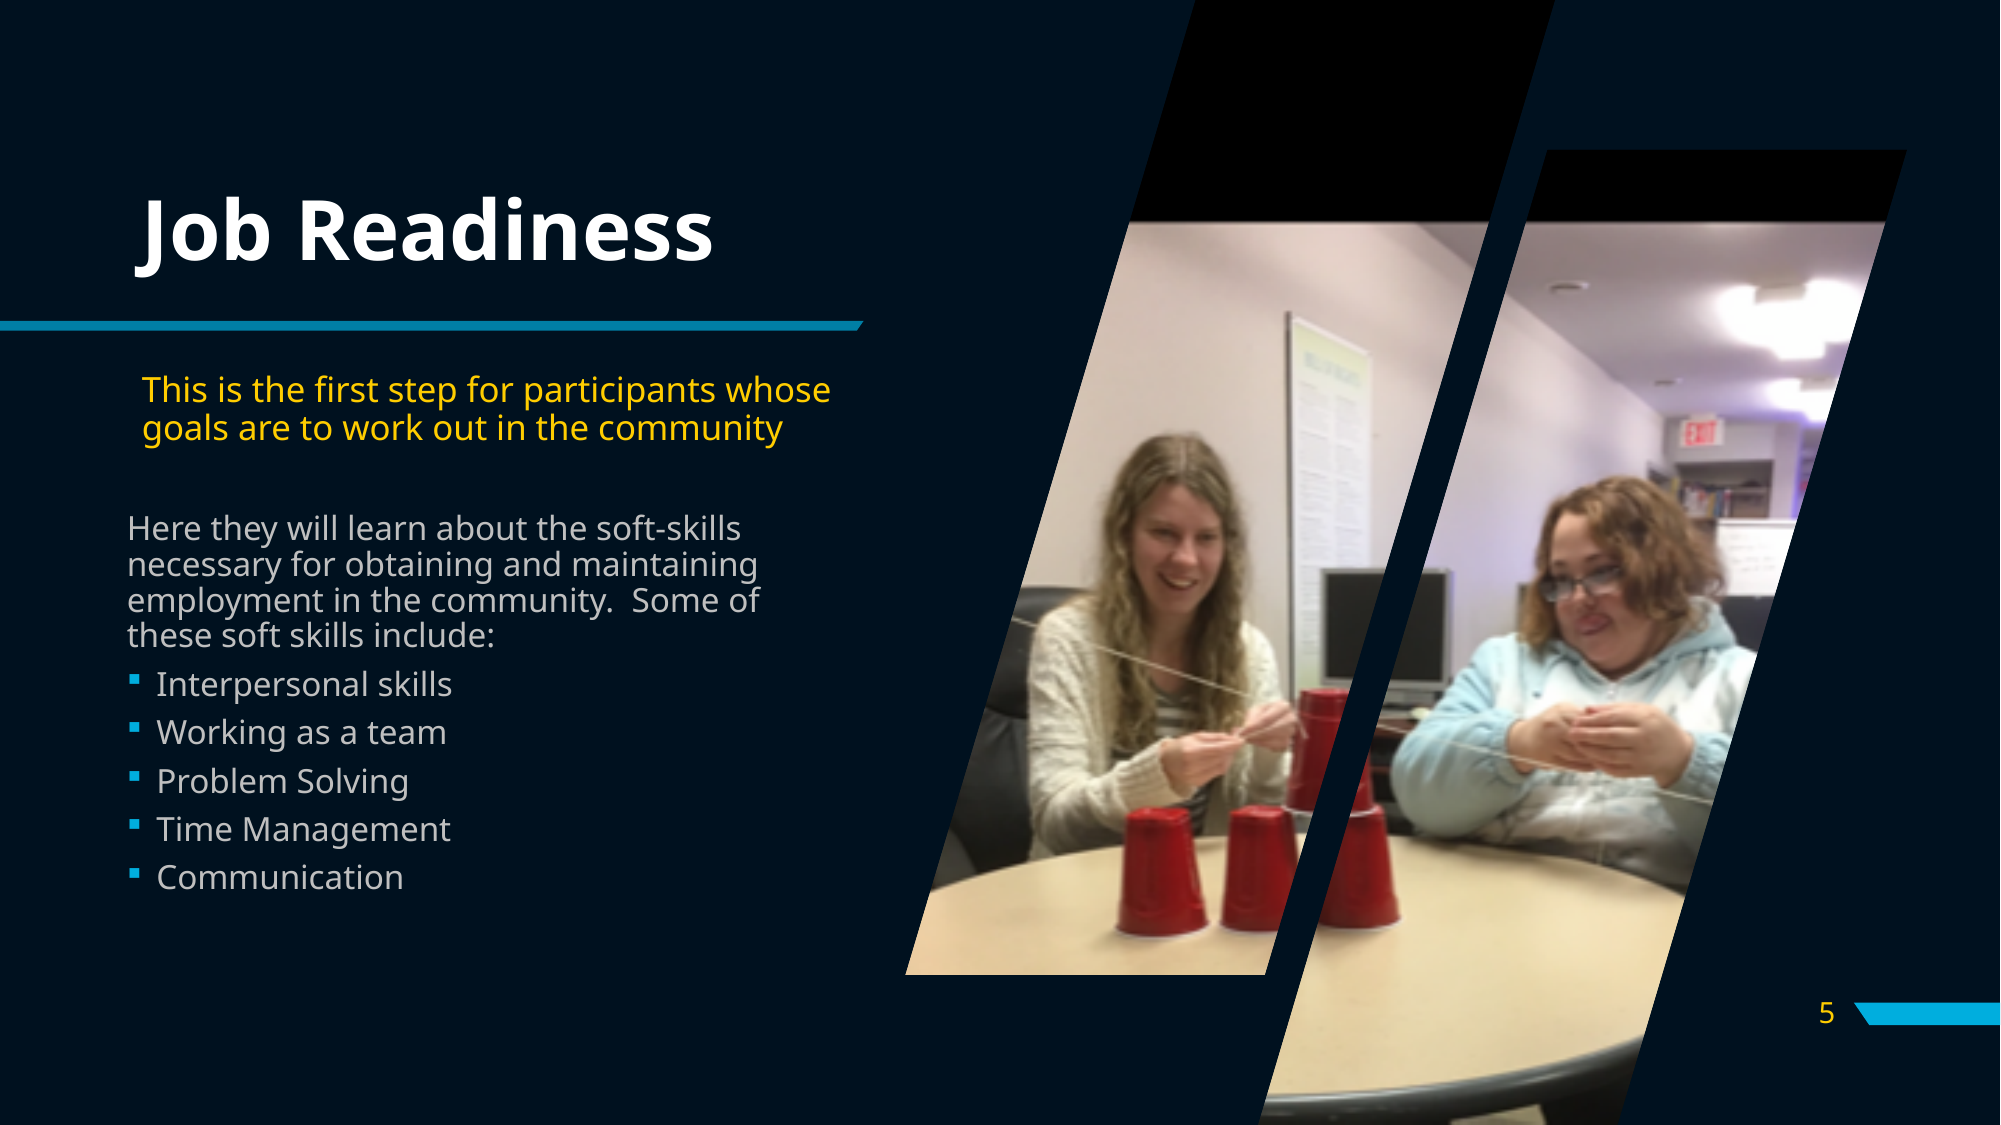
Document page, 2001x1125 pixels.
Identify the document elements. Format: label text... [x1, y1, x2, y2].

picture [905, 0, 1907, 1125]
list This is the first step for participants whose goals are to work out in the community [126, 365, 853, 488]
list Here they will learn about the soft-skills necessary for obtaining and maintaining employment in the community. Some of these soft skills include: Interpersonal skills Working as a team Problem Solving Time Management Communication [126, 504, 853, 929]
title Job Readiness [126, 169, 905, 298]
